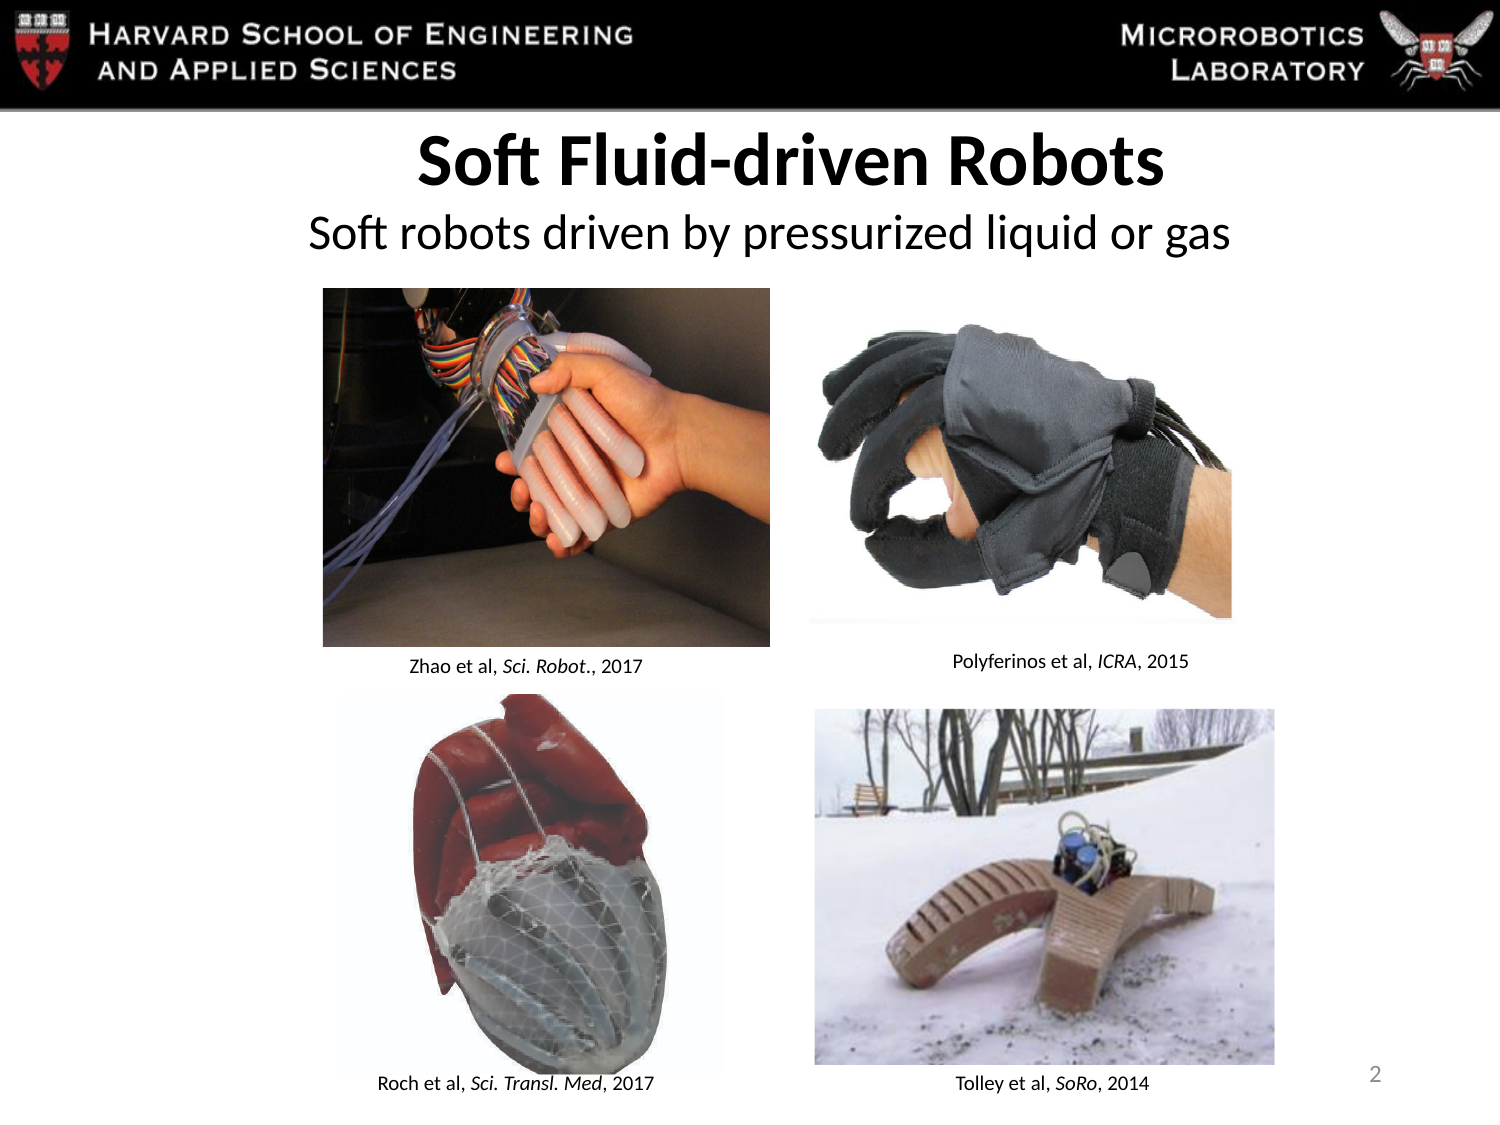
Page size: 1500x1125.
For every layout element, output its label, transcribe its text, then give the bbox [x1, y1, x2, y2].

picture [332, 693, 770, 1077]
text_box Polyferinos et al, ICRA, 2015 [938, 640, 1209, 681]
picture [814, 705, 1277, 1065]
text_box Roch et al, Sci. Transl. Med, 2017 [363, 1077, 675, 1102]
picture [322, 288, 770, 647]
text_box Tolley et al, SoRo, 2014 [940, 1065, 1170, 1102]
picture [0, 0, 1500, 112]
picture [809, 310, 1236, 624]
text_box Soft robots driven by pressurized liquid or gas [293, 192, 1247, 268]
text_box Soft Fluid-driven Robots [403, 102, 1182, 192]
slide_number 2 [1059, 1042, 1397, 1103]
text_box Zhao et al, Sci. Robot., 2017 [394, 647, 663, 685]
